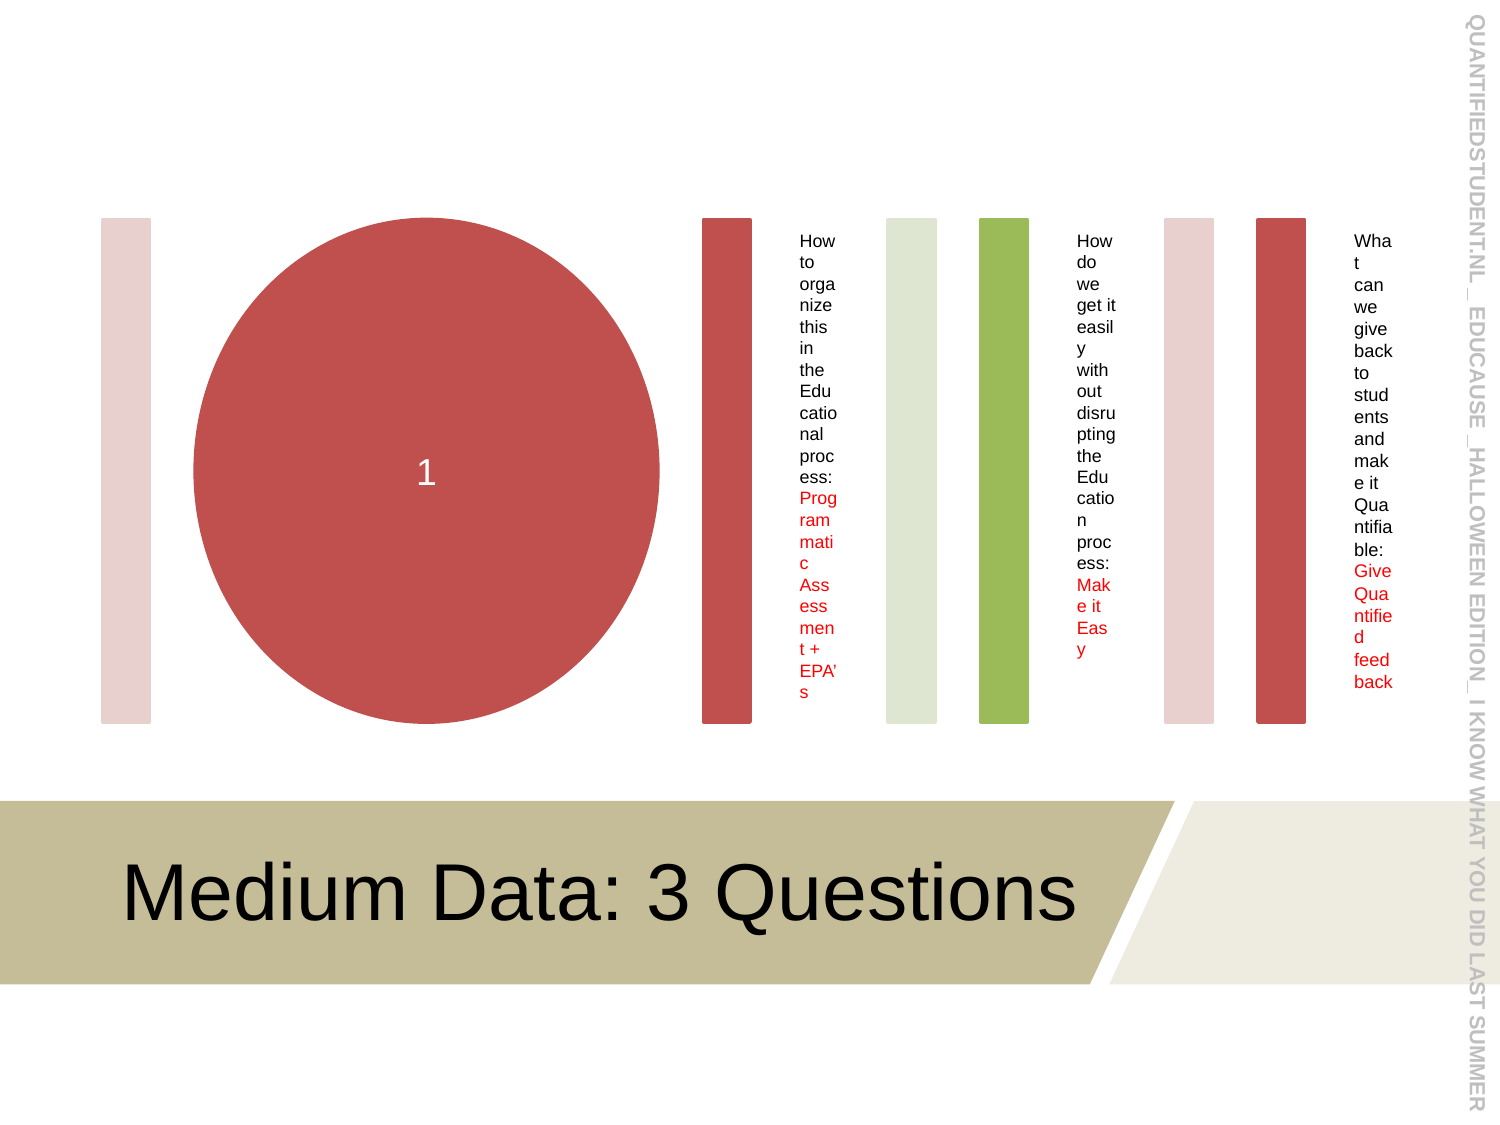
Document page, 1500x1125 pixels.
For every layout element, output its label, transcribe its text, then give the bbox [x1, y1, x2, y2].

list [102, 219, 1398, 723]
text_box [1107, 798, 1442, 987]
title Medium Data: 3 Questions [103, 820, 1097, 956]
text_box QUANTIFIEDSTUDENT.NL _ EDUCAUSE _HALLOWEEN EDITION_ I KNOW WHAT YOU DID LAST SUMMER [1442, 0, 1499, 1125]
text_box [0, 798, 1177, 987]
